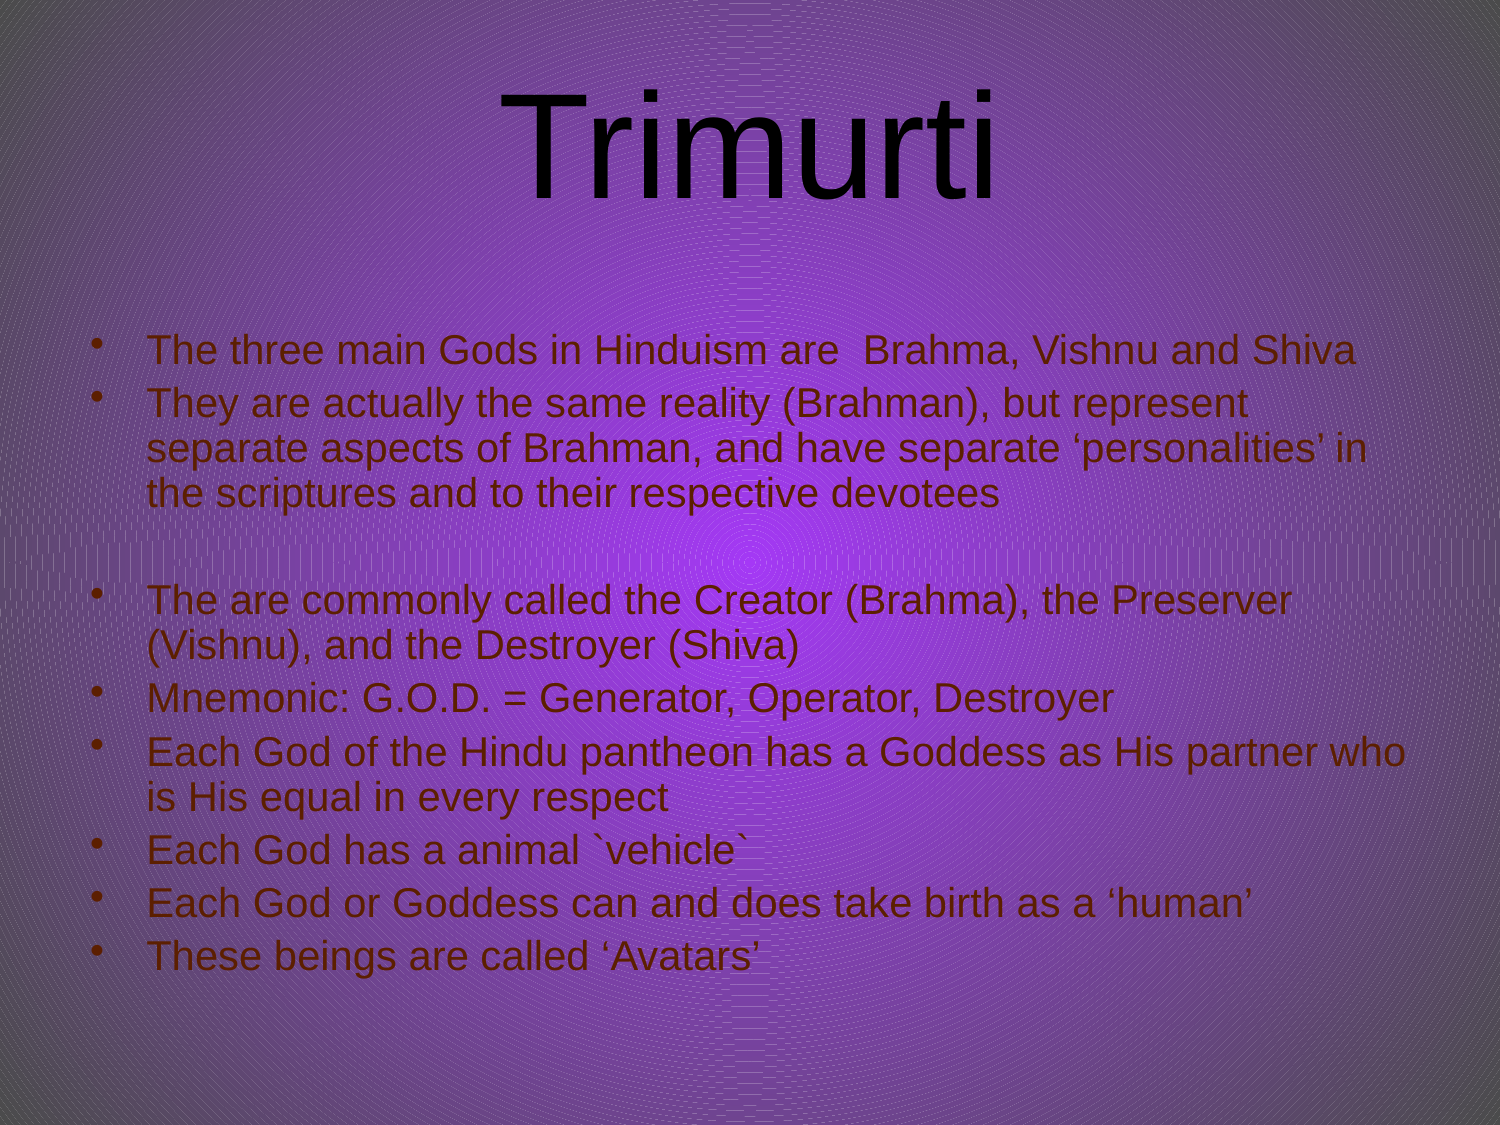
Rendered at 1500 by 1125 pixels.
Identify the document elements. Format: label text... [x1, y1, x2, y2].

title Trimurti [75, 45, 1425, 233]
list The three main Gods in Hinduism are Brahma, Vishnu and Shiva They are actually the same reality (Brahman), but represent separate aspects of Brahman, and have separate ‘personalities’ in the scriptures and to their respective devotees The are commonly called the Creator (Brahma), the Preserver (Vishnu), and the Destroyer (Shiva) Mnemonic: G.O.D. = Generator, Operator, Destroyer Each God of the Hindu pantheon has a Goddess as His partner who is His equal in every respect Each God has a animal `vehicle` Each God or Goddess can and does take birth as a ‘human’ These beings are called ‘Avatars’ [75, 262, 1425, 1083]
